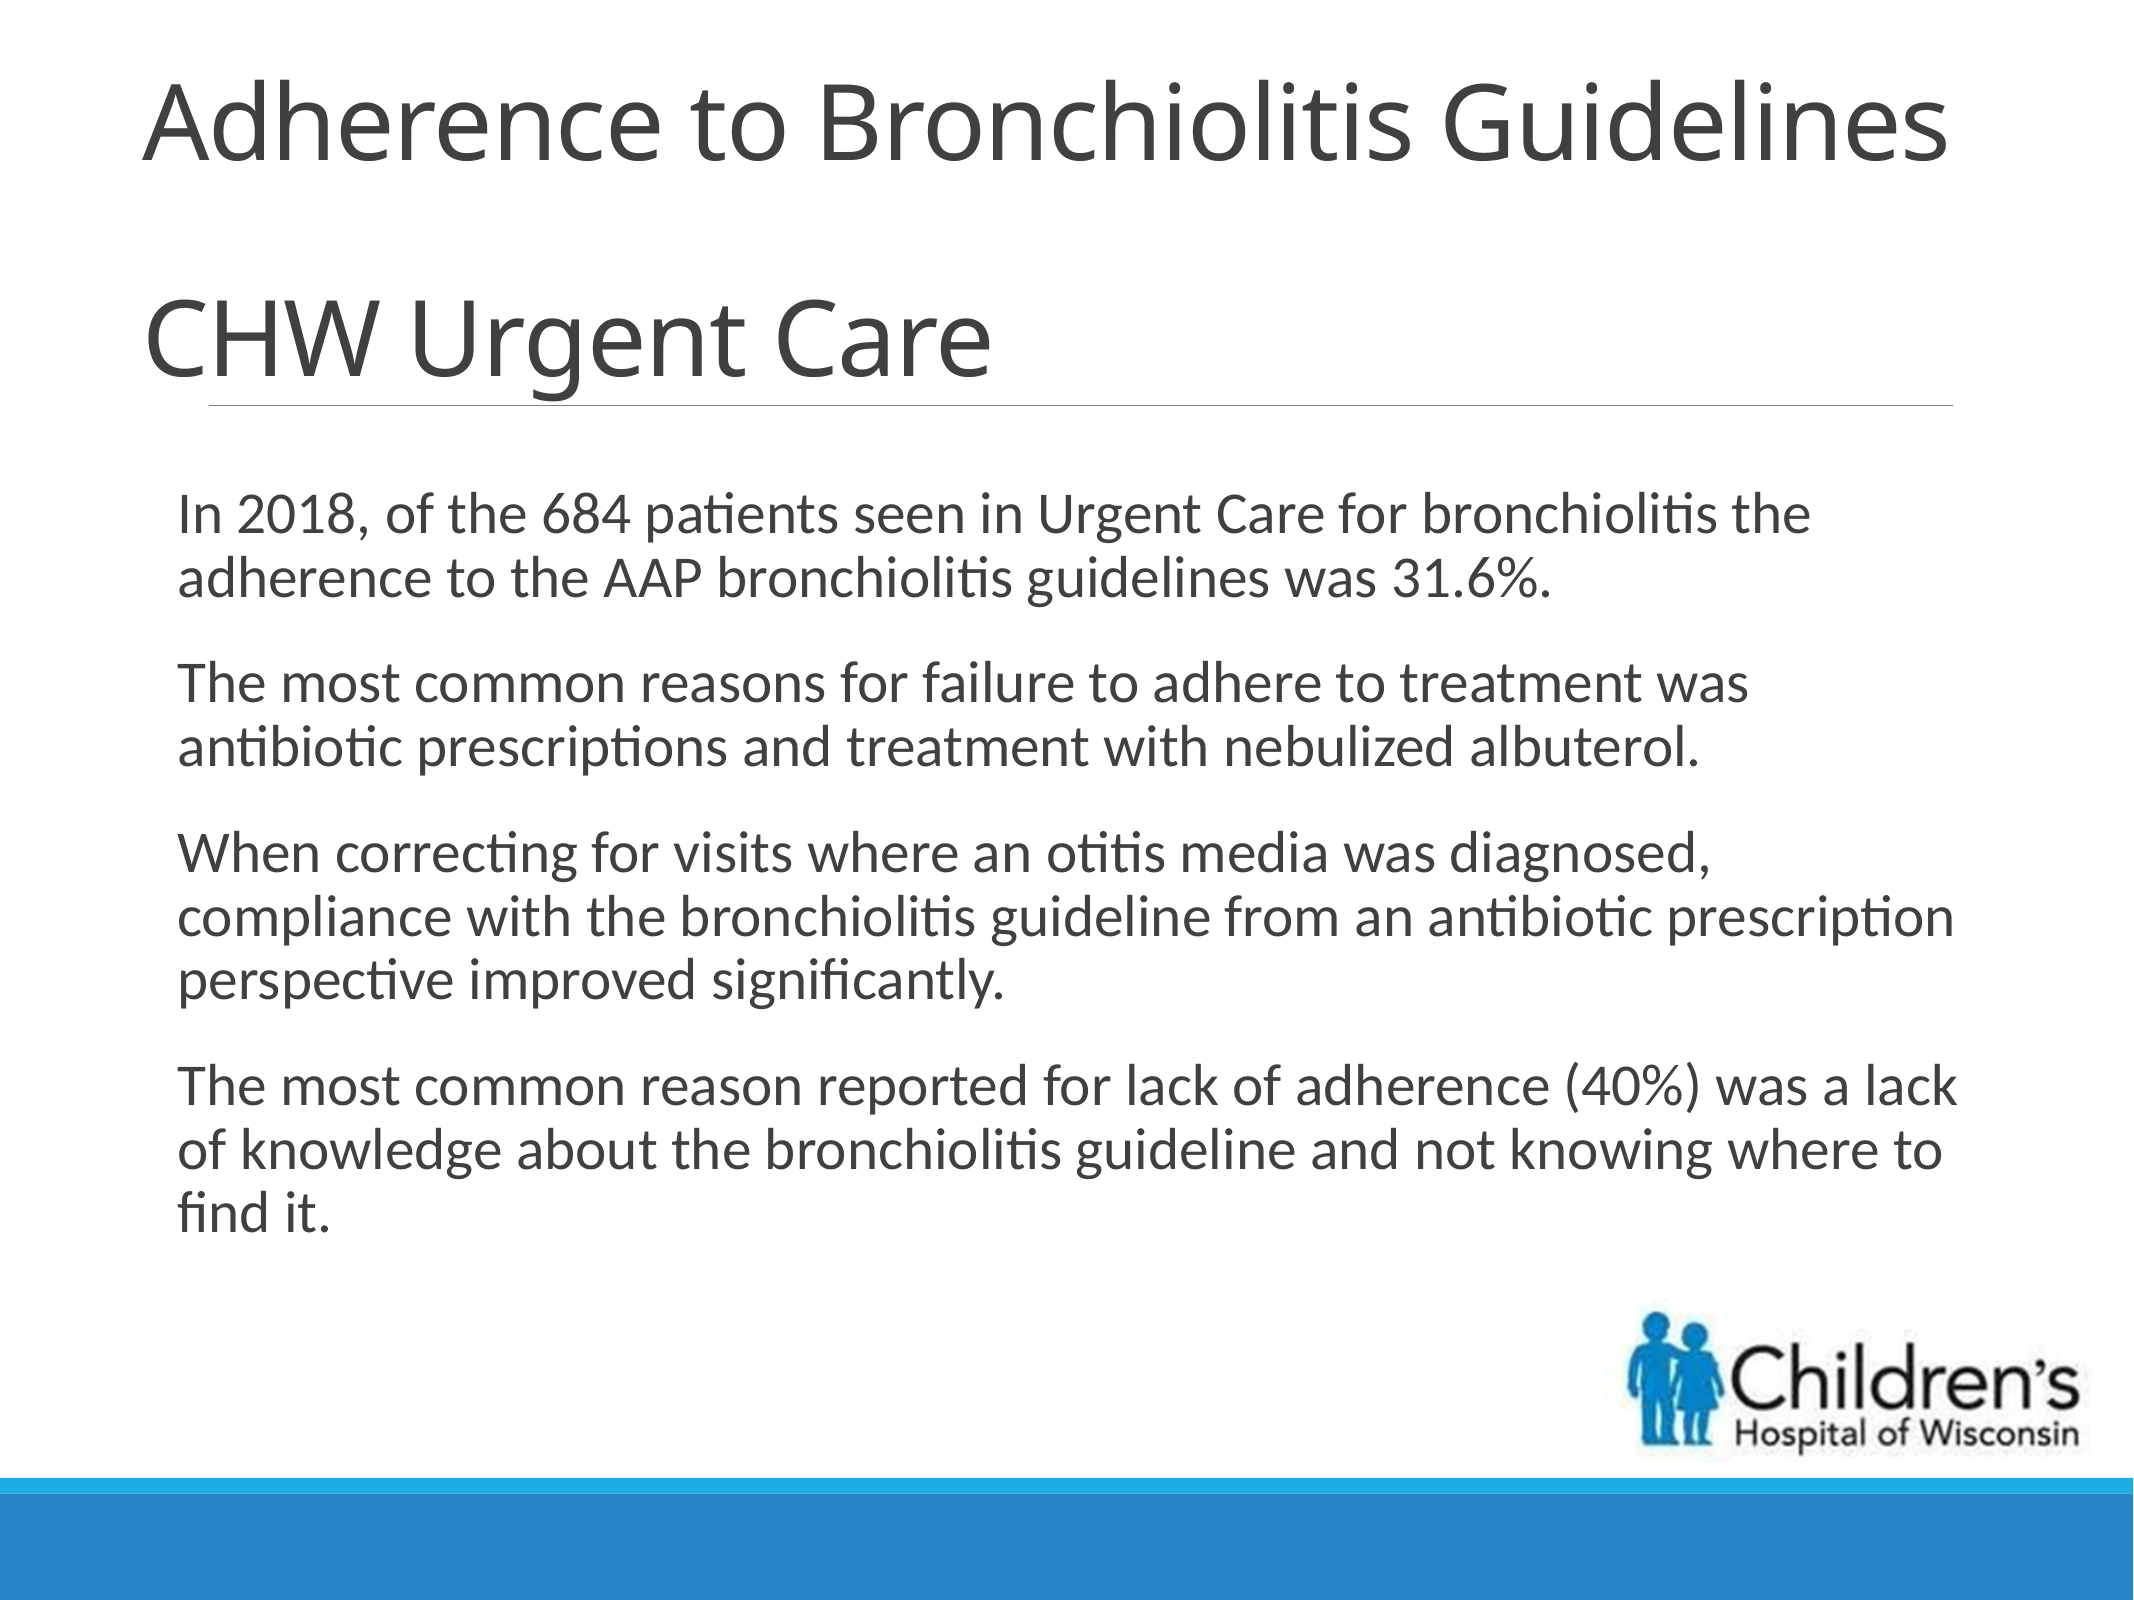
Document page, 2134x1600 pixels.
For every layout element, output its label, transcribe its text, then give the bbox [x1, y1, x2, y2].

picture [1588, 1298, 2111, 1463]
list In 2018, of the 684 patients seen in Urgent Care for bronchiolitis the adherence to the AAP bronchiolitis guidelines was 31.6%. The most common reasons for failure to adhere to treatment was antibiotic prescriptions and treatment with nebulized albuterol. When correcting for visits where an otitis media was diagnosed, compliance with the bronchiolitis guideline from an antibiotic prescription perspective improved significantly. The most common reason reported for lack of adherence (40%) was a lack of knowledge about the bronchiolitis guideline and not knowing where to find it. [156, 474, 1978, 1315]
title Adherence to Bronchiolitis Guidelines CHW Urgent Care [127, 66, 1978, 406]
